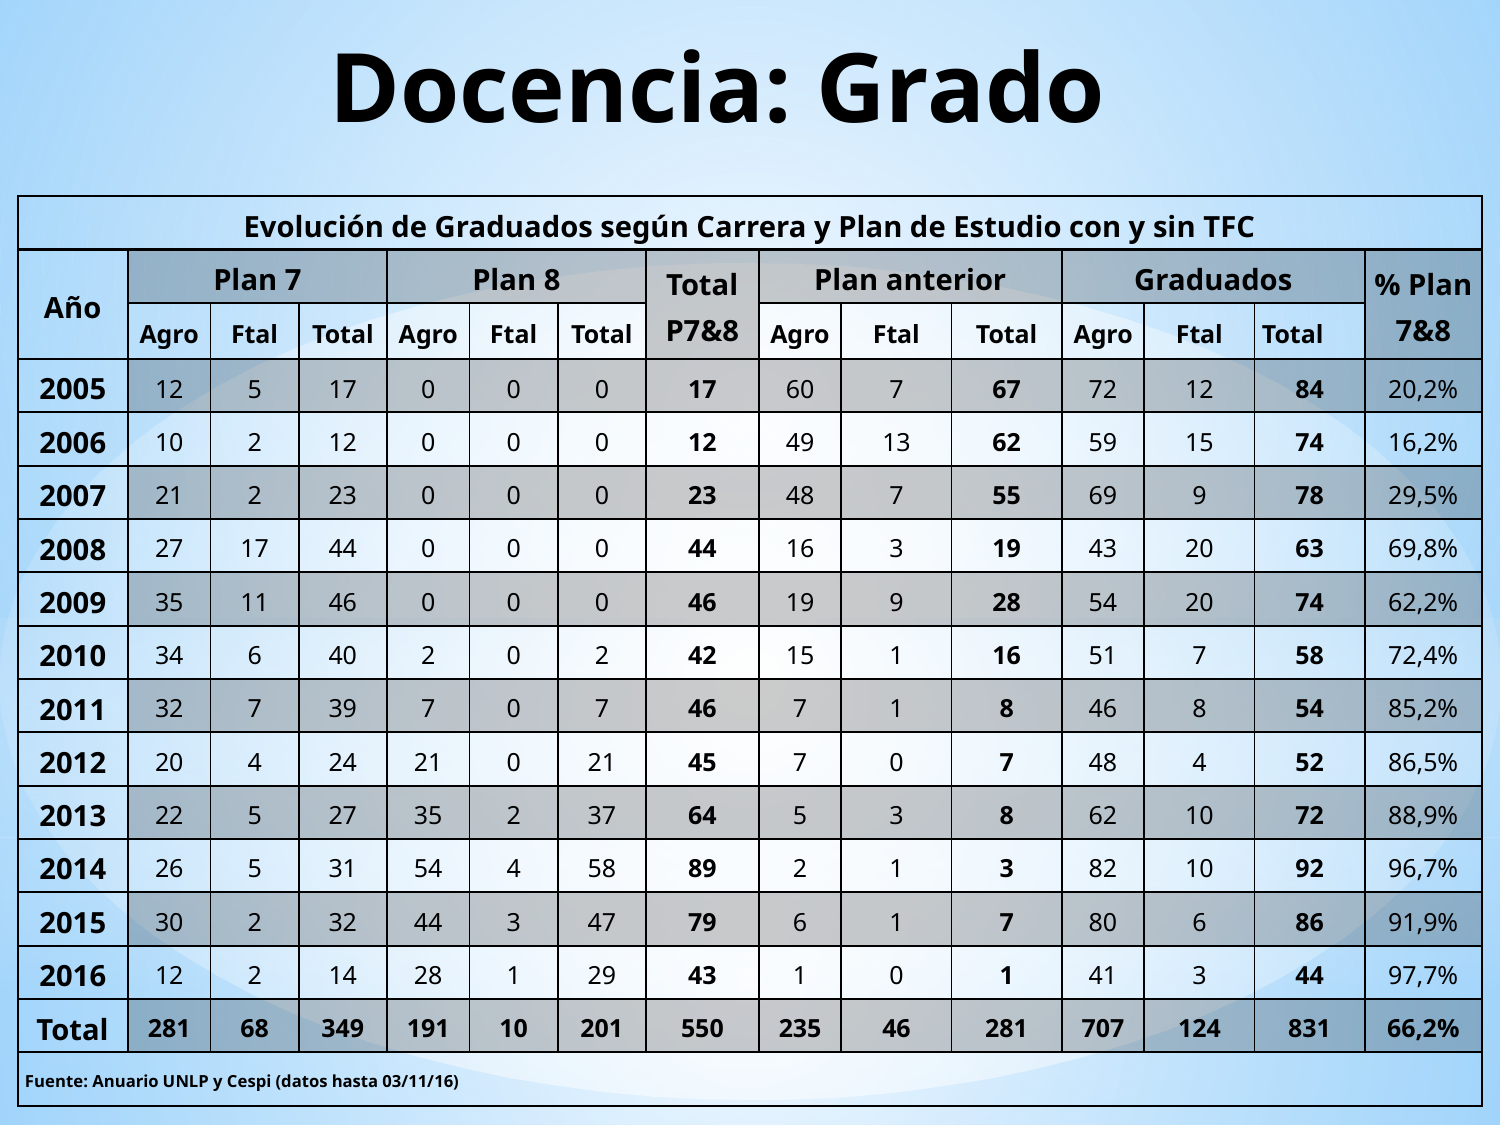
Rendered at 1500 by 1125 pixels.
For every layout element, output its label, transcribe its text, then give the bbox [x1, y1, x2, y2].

table_cell 55 [952, 467, 1061, 518]
table_cell 82 [1063, 840, 1143, 891]
table_cell 2015 [19, 893, 127, 945]
table_cell 31 [300, 840, 386, 891]
table_cell 21 [559, 733, 645, 785]
table_cell 91,9% [1366, 893, 1481, 945]
table_cell 1 [842, 893, 951, 945]
table_cell 23 [300, 467, 386, 518]
table_cell 0 [388, 360, 469, 411]
table_cell 29,5% [1366, 467, 1481, 518]
table_cell 19 [760, 573, 840, 625]
table_cell 2016 [19, 947, 127, 998]
table_cell 0 [470, 627, 557, 678]
table_cell 7 [1145, 627, 1254, 678]
table_cell 8 [1145, 680, 1254, 731]
table_cell 2 [760, 840, 840, 891]
table_cell 16 [760, 520, 840, 571]
table_cell 5 [760, 787, 840, 838]
table_cell 62 [1063, 787, 1143, 838]
table_cell 2 [211, 413, 298, 465]
table_cell 12 [300, 413, 386, 465]
table_cell 3 [470, 893, 557, 945]
table_cell 7 [952, 733, 1061, 785]
table_cell 2 [211, 467, 298, 518]
table_cell 0 [470, 467, 557, 518]
table_cell 78 [1255, 467, 1364, 518]
table_cell 8 [952, 787, 1061, 838]
table_cell 4 [470, 840, 557, 891]
table_cell 58 [559, 840, 645, 891]
table_cell 9 [1145, 467, 1254, 518]
table_cell 79 [647, 893, 758, 945]
table_cell 12 [1145, 360, 1254, 411]
table_cell 201 [559, 1000, 645, 1051]
table_cell 7 [760, 733, 840, 785]
table_cell 32 [129, 680, 210, 731]
table_cell 19 [952, 520, 1061, 571]
table_cell 6 [1145, 893, 1254, 945]
table_cell 35 [129, 573, 210, 625]
table_cell Total [1255, 304, 1364, 358]
table_cell 74 [1255, 573, 1364, 625]
table_cell 0 [388, 467, 469, 518]
table_cell 124 [1145, 1000, 1254, 1051]
table_cell 0 [559, 520, 645, 571]
table_cell 52 [1255, 733, 1364, 785]
table_cell 11 [211, 573, 298, 625]
table_cell 63 [1255, 520, 1364, 571]
table_cell 0 [388, 573, 469, 625]
table_cell 28 [952, 573, 1061, 625]
table_cell % Plan 7&8 [1366, 251, 1481, 358]
table_cell 34 [129, 627, 210, 678]
table_cell 47 [559, 893, 645, 945]
table_cell 58 [1255, 627, 1364, 678]
table_cell 66,2% [1366, 1000, 1481, 1051]
table_cell 0 [559, 360, 645, 411]
table_cell 5 [211, 840, 298, 891]
table_cell 97,7% [1366, 947, 1481, 998]
table_cell 4 [211, 733, 298, 785]
table_cell 17 [647, 360, 758, 411]
table_cell 3 [842, 787, 951, 838]
table_cell 37 [559, 787, 645, 838]
table_cell 2006 [19, 413, 127, 465]
table_cell 43 [647, 947, 758, 998]
table_cell 69 [1063, 467, 1143, 518]
table_cell 0 [559, 467, 645, 518]
table_cell 1 [952, 947, 1061, 998]
table_cell 46 [842, 1000, 951, 1051]
table_cell Ftal [1145, 304, 1254, 358]
table_cell 1 [842, 840, 951, 891]
table_cell 1 [842, 627, 951, 678]
table_cell 59 [1063, 413, 1143, 465]
table_cell Agro [388, 304, 469, 358]
table_cell 0 [388, 520, 469, 571]
table_cell 2010 [19, 627, 127, 678]
table_cell 24 [300, 733, 386, 785]
table_cell 0 [842, 947, 951, 998]
table_cell 7 [760, 680, 840, 731]
table_cell 26 [129, 840, 210, 891]
table_cell Ftal [842, 304, 951, 358]
table_cell 54 [1255, 680, 1364, 731]
table_cell 235 [760, 1000, 840, 1051]
table_cell Fuente: Anuario UNLP y Cespi (datos hasta 03/11/16) [19, 1053, 1481, 1105]
table_cell 49 [760, 413, 840, 465]
table_cell 2 [559, 627, 645, 678]
table_cell 20 [1145, 573, 1254, 625]
table_cell 2013 [19, 787, 127, 838]
table_cell 5 [211, 360, 298, 411]
table_cell 0 [470, 360, 557, 411]
table_cell 41 [1063, 947, 1143, 998]
table_cell 85,2% [1366, 680, 1481, 731]
table_cell 1 [470, 947, 557, 998]
table_cell 15 [760, 627, 840, 678]
table_cell 0 [470, 413, 557, 465]
table_cell 10 [129, 413, 210, 465]
table_cell 64 [647, 787, 758, 838]
table_cell Total [952, 304, 1061, 358]
table_cell 35 [388, 787, 469, 838]
table_cell 0 [559, 573, 645, 625]
table_cell Año [19, 251, 127, 358]
table_cell 54 [388, 840, 469, 891]
table_cell 2007 [19, 467, 127, 518]
table_cell 84 [1255, 360, 1364, 411]
table_cell 27 [300, 787, 386, 838]
table_cell 281 [952, 1000, 1061, 1051]
table_cell 16 [952, 627, 1061, 678]
table_cell 72 [1255, 787, 1364, 838]
table_cell 14 [300, 947, 386, 998]
table_cell Total P7&8 [647, 251, 758, 358]
table_cell Total [559, 304, 645, 358]
table_cell 46 [300, 573, 386, 625]
table_cell 349 [300, 1000, 386, 1051]
table_cell 45 [647, 733, 758, 785]
table_cell 51 [1063, 627, 1143, 678]
table_cell 68 [211, 1000, 298, 1051]
table_cell Agro [1063, 304, 1143, 358]
table_cell 3 [952, 840, 1061, 891]
table_cell 28 [388, 947, 469, 998]
table_cell 21 [388, 733, 469, 785]
table_cell Ftal [470, 304, 557, 358]
table_cell 86,5% [1366, 733, 1481, 785]
table_cell 0 [842, 733, 951, 785]
table_cell 8 [952, 680, 1061, 731]
table_cell 16,2% [1366, 413, 1481, 465]
table_cell Ftal [211, 304, 298, 358]
table_cell 0 [388, 413, 469, 465]
table_cell 12 [129, 947, 210, 998]
table_cell 0 [470, 520, 557, 571]
table_cell 0 [470, 733, 557, 785]
table_cell 7 [388, 680, 469, 731]
table_cell 60 [760, 360, 840, 411]
table_cell 5 [211, 787, 298, 838]
table_cell 2012 [19, 733, 127, 785]
table_cell 191 [388, 1000, 469, 1051]
table_cell 21 [129, 467, 210, 518]
table_cell 2008 [19, 520, 127, 571]
table_cell 72 [1063, 360, 1143, 411]
table_cell 20,2% [1366, 360, 1481, 411]
table_cell 86 [1255, 893, 1364, 945]
table_cell 707 [1063, 1000, 1143, 1051]
table_cell 12 [647, 413, 758, 465]
table_cell 62,2% [1366, 573, 1481, 625]
table_cell 42 [647, 627, 758, 678]
table_cell 72,4% [1366, 627, 1481, 678]
table_cell 46 [1063, 680, 1143, 731]
table_cell 10 [1145, 787, 1254, 838]
table_cell Agro [129, 304, 210, 358]
table_cell 7 [842, 467, 951, 518]
table_cell 4 [1145, 733, 1254, 785]
table_cell 92 [1255, 840, 1364, 891]
table_cell 39 [300, 680, 386, 731]
table_cell 29 [559, 947, 645, 998]
table_cell 2 [211, 893, 298, 945]
table_cell 40 [300, 627, 386, 678]
table_cell 6 [211, 627, 298, 678]
table_cell Total [300, 304, 386, 358]
table_cell 281 [129, 1000, 210, 1051]
table_cell 44 [1255, 947, 1364, 998]
table_cell 12 [129, 360, 210, 411]
table_cell 23 [647, 467, 758, 518]
table_cell 831 [1255, 1000, 1364, 1051]
table_cell 43 [1063, 520, 1143, 571]
table_cell 20 [129, 733, 210, 785]
table_cell 2 [388, 627, 469, 678]
table_cell Plan 8 [388, 251, 645, 302]
table_cell 62 [952, 413, 1061, 465]
table_cell 17 [300, 360, 386, 411]
table_cell 74 [1255, 413, 1364, 465]
table_cell 20 [1145, 520, 1254, 571]
table_cell 32 [300, 893, 386, 945]
table_cell 80 [1063, 893, 1143, 945]
table_cell Graduados [1063, 251, 1364, 302]
table_cell 27 [129, 520, 210, 571]
table_cell 2005 [19, 360, 127, 411]
table_cell 96,7% [1366, 840, 1481, 891]
table_cell 46 [647, 573, 758, 625]
table_cell Total [19, 1000, 127, 1051]
table_cell 44 [300, 520, 386, 571]
table_cell 1 [842, 680, 951, 731]
table_cell 22 [129, 787, 210, 838]
table_cell 0 [559, 413, 645, 465]
table_cell 7 [559, 680, 645, 731]
table_cell 2014 [19, 840, 127, 891]
table_header Evolución de Graduados según Carrera y Plan de Estudio con y sin TFC [19, 197, 1481, 248]
table_cell 15 [1145, 413, 1254, 465]
table_cell 2 [470, 787, 557, 838]
table_cell 44 [388, 893, 469, 945]
table_cell 69,8% [1366, 520, 1481, 571]
table_cell 10 [470, 1000, 557, 1051]
table_cell 67 [952, 360, 1061, 411]
table_cell 550 [647, 1000, 758, 1051]
table_cell 10 [1145, 840, 1254, 891]
table_cell 13 [842, 413, 951, 465]
table_cell 1 [760, 947, 840, 998]
table_cell 54 [1063, 573, 1143, 625]
table_cell 9 [842, 573, 951, 625]
table_cell Plan 7 [129, 251, 386, 302]
table_cell 2009 [19, 573, 127, 625]
table_cell 48 [1063, 733, 1143, 785]
table_cell 3 [842, 520, 951, 571]
table_cell 7 [211, 680, 298, 731]
table_cell 0 [470, 680, 557, 731]
table_cell 0 [470, 573, 557, 625]
table_cell Plan anterior [760, 251, 1061, 302]
table_cell 3 [1145, 947, 1254, 998]
table_cell 17 [211, 520, 298, 571]
table_cell 46 [647, 680, 758, 731]
table_cell 89 [647, 840, 758, 891]
table_cell 44 [647, 520, 758, 571]
table_cell Agro [760, 304, 840, 358]
title Docencia: Grado [183, 19, 1252, 195]
table_cell 2 [211, 947, 298, 998]
table_cell 30 [129, 893, 210, 945]
table_cell 6 [760, 893, 840, 945]
table_cell 7 [842, 360, 951, 411]
table_cell 88,9% [1366, 787, 1481, 838]
table_cell 7 [952, 893, 1061, 945]
table_cell 48 [760, 467, 840, 518]
table_cell 2011 [19, 680, 127, 731]
